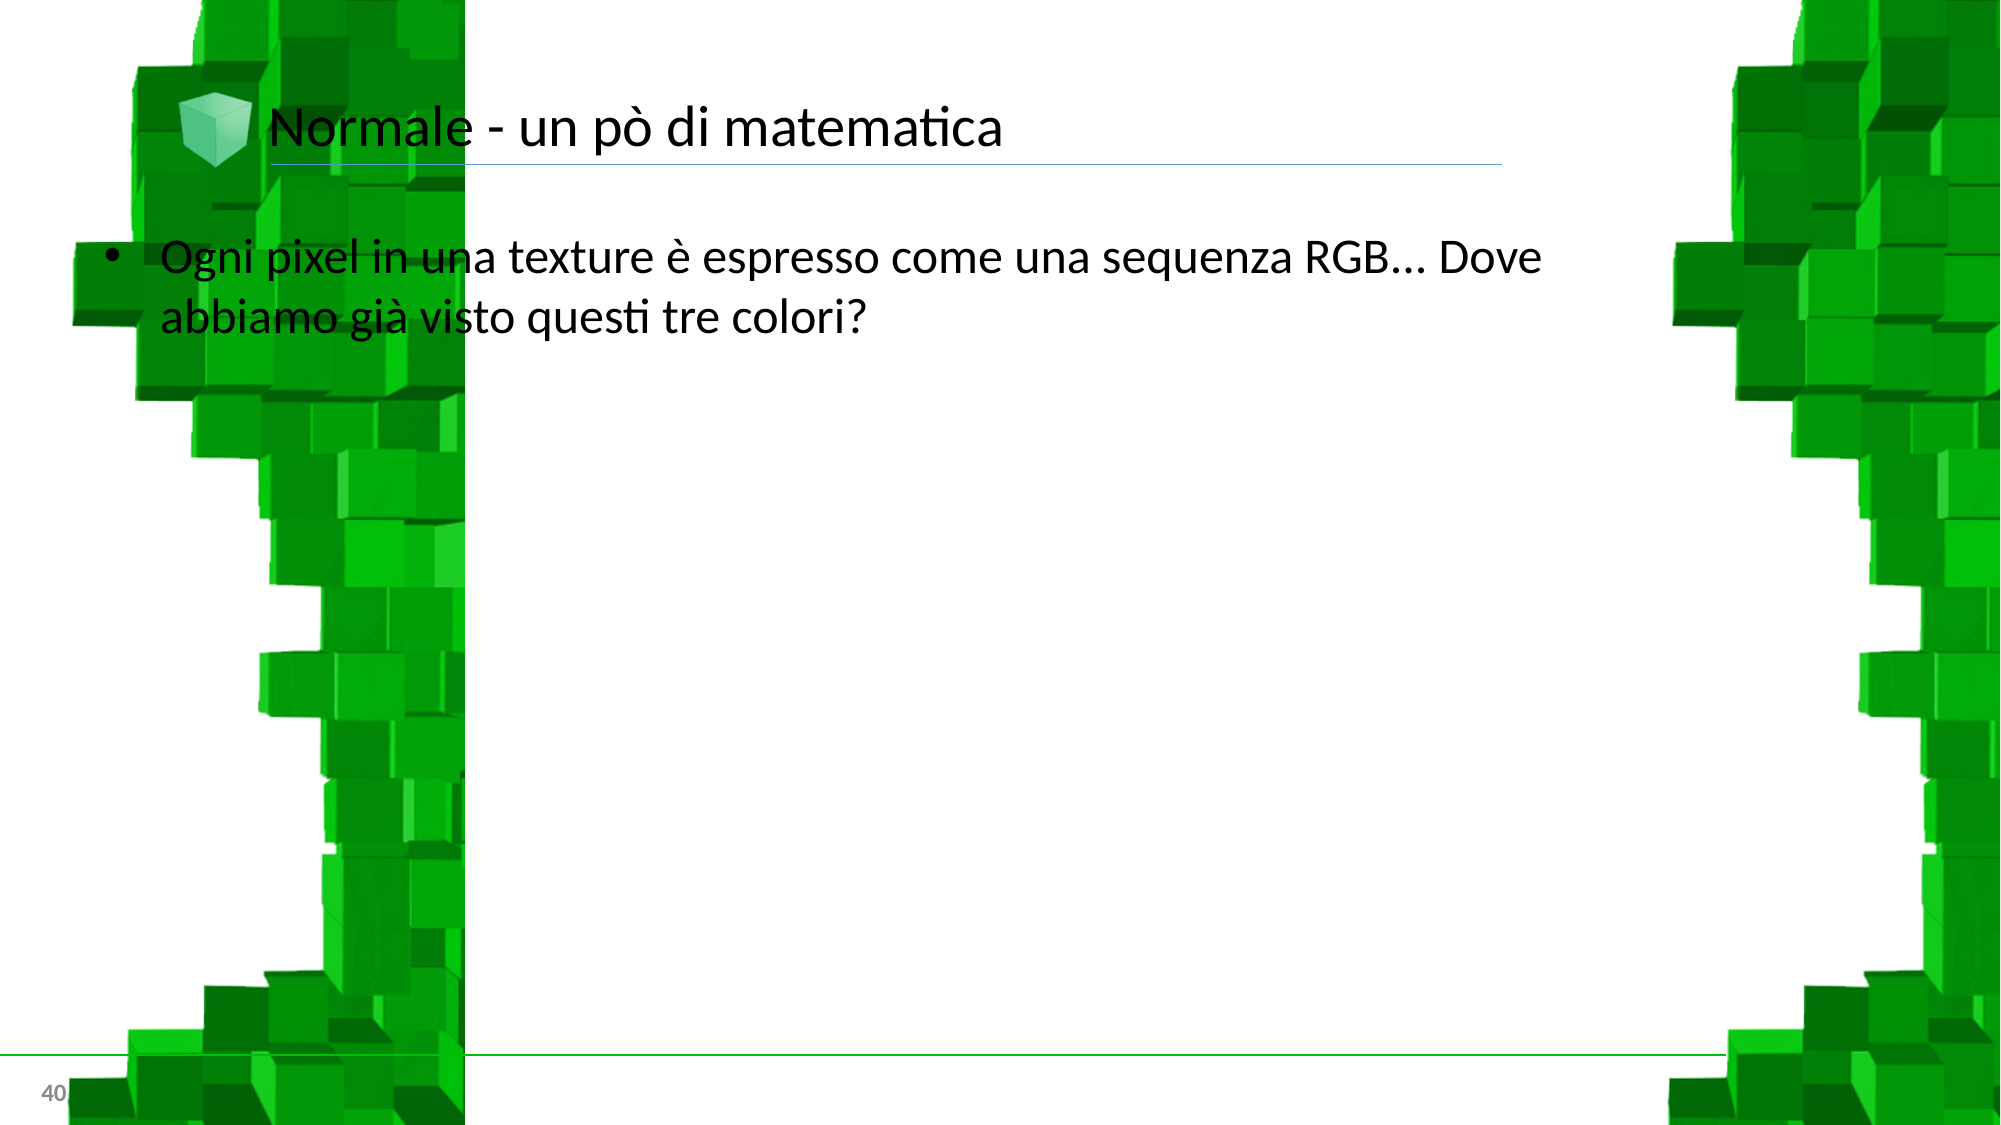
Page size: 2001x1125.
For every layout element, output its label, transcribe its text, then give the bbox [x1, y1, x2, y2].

picture [0, 0, 2001, 1125]
slide_number 40 [26, 1057, 110, 1125]
text_box Ogni pixel in una texture è espresso come una sequenza RGB... Dove abbiamo già visto questi tre colori? [89, 216, 1708, 352]
text_box Normale - un pò di matematica [254, 80, 1448, 166]
